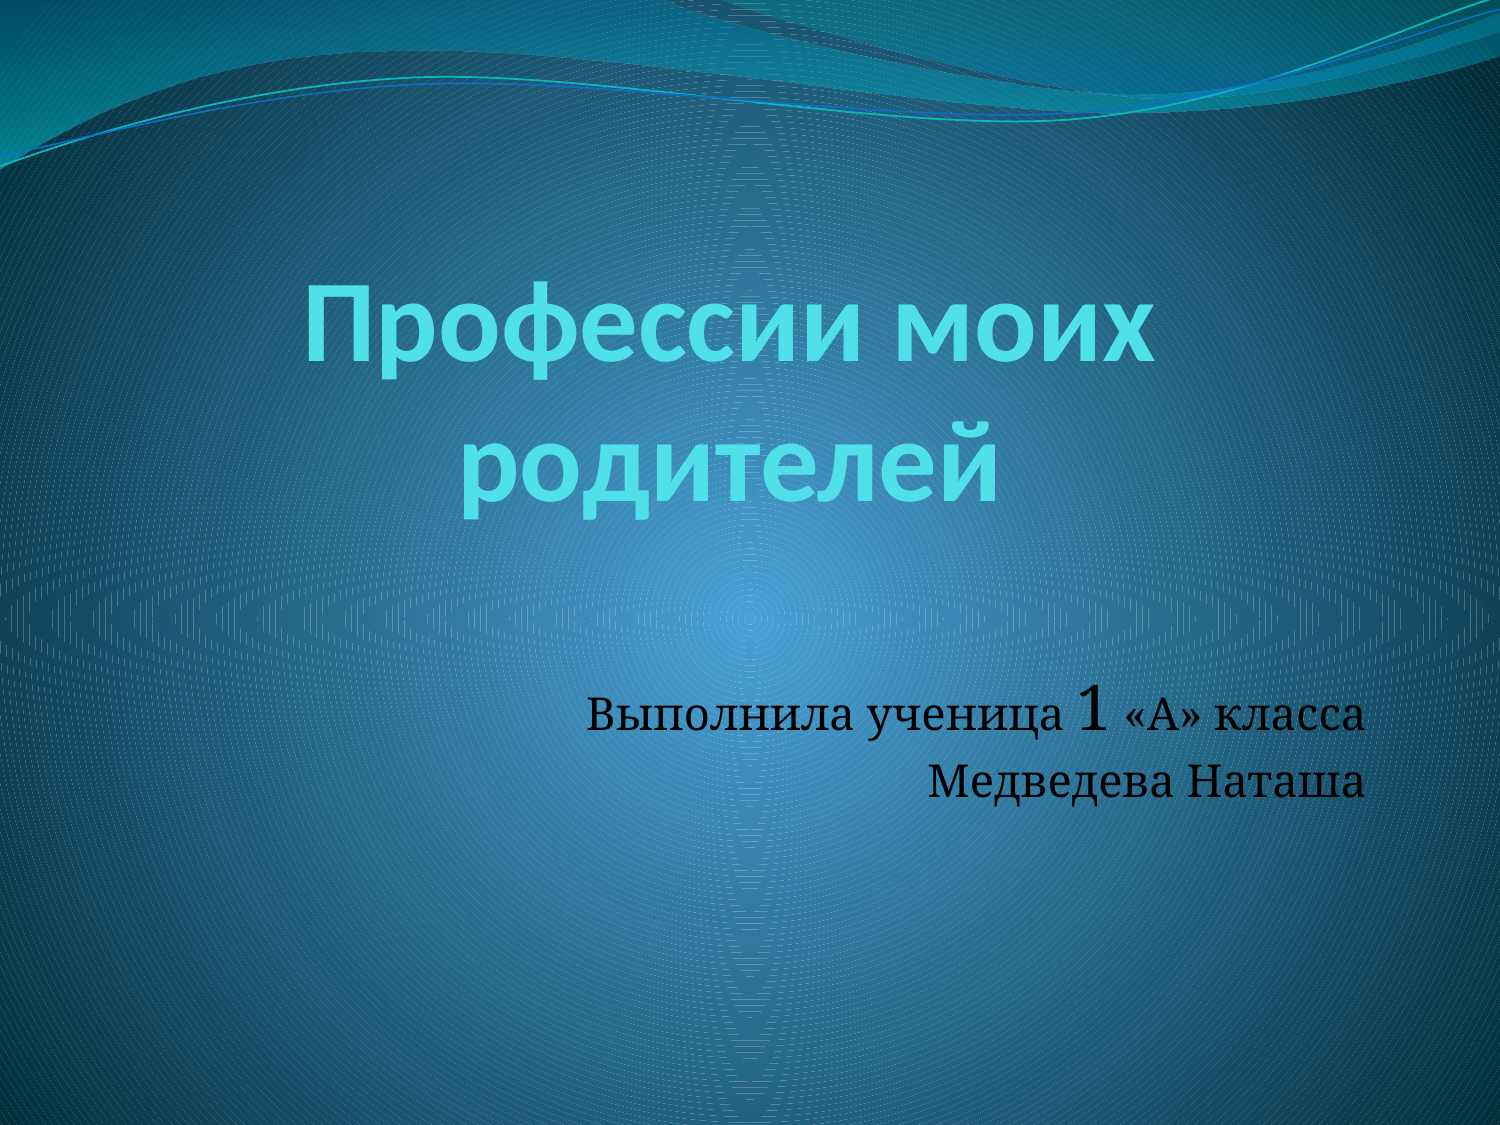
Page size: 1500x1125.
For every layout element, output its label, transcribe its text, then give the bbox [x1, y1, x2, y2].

subtitle Выполнила ученица 1 «А» класса Медведева Наташа [87, 529, 1376, 818]
title Профессии моих родителей [87, 224, 1376, 525]
